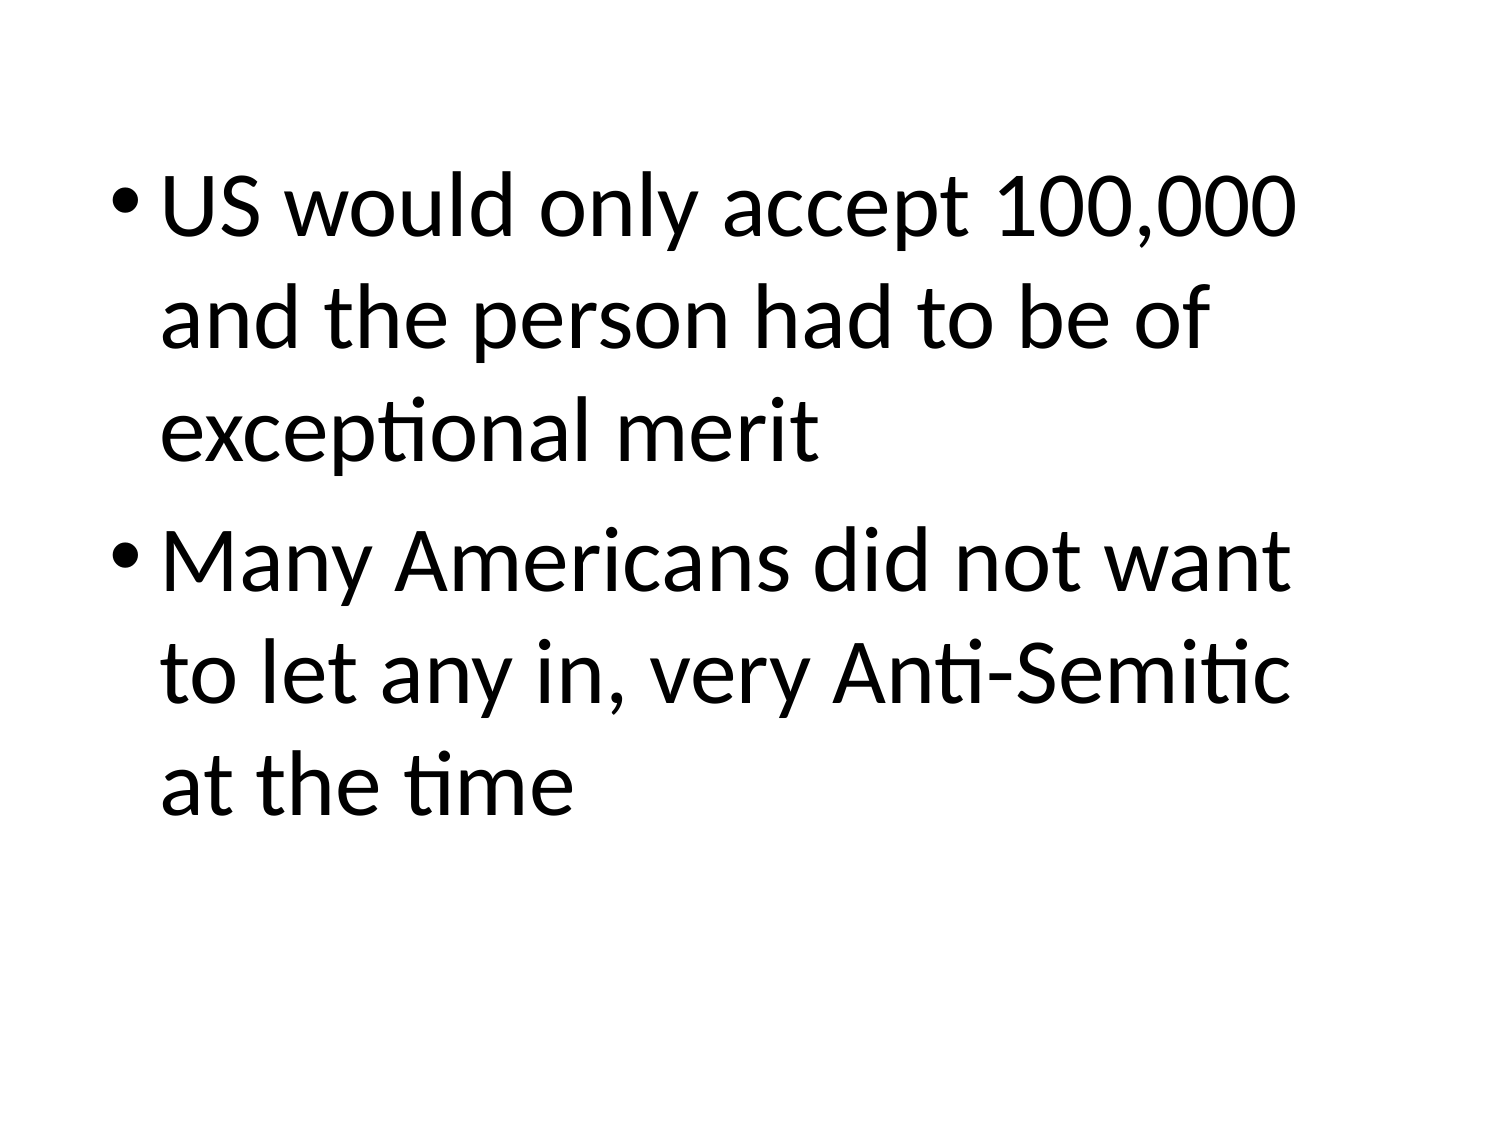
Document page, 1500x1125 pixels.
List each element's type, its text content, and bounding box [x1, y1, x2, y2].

list US would only accept 100,000 and the person had to be of exceptional merit Many Americans did not want to let any in, very Anti-Semitic at the time [94, 136, 1388, 850]
